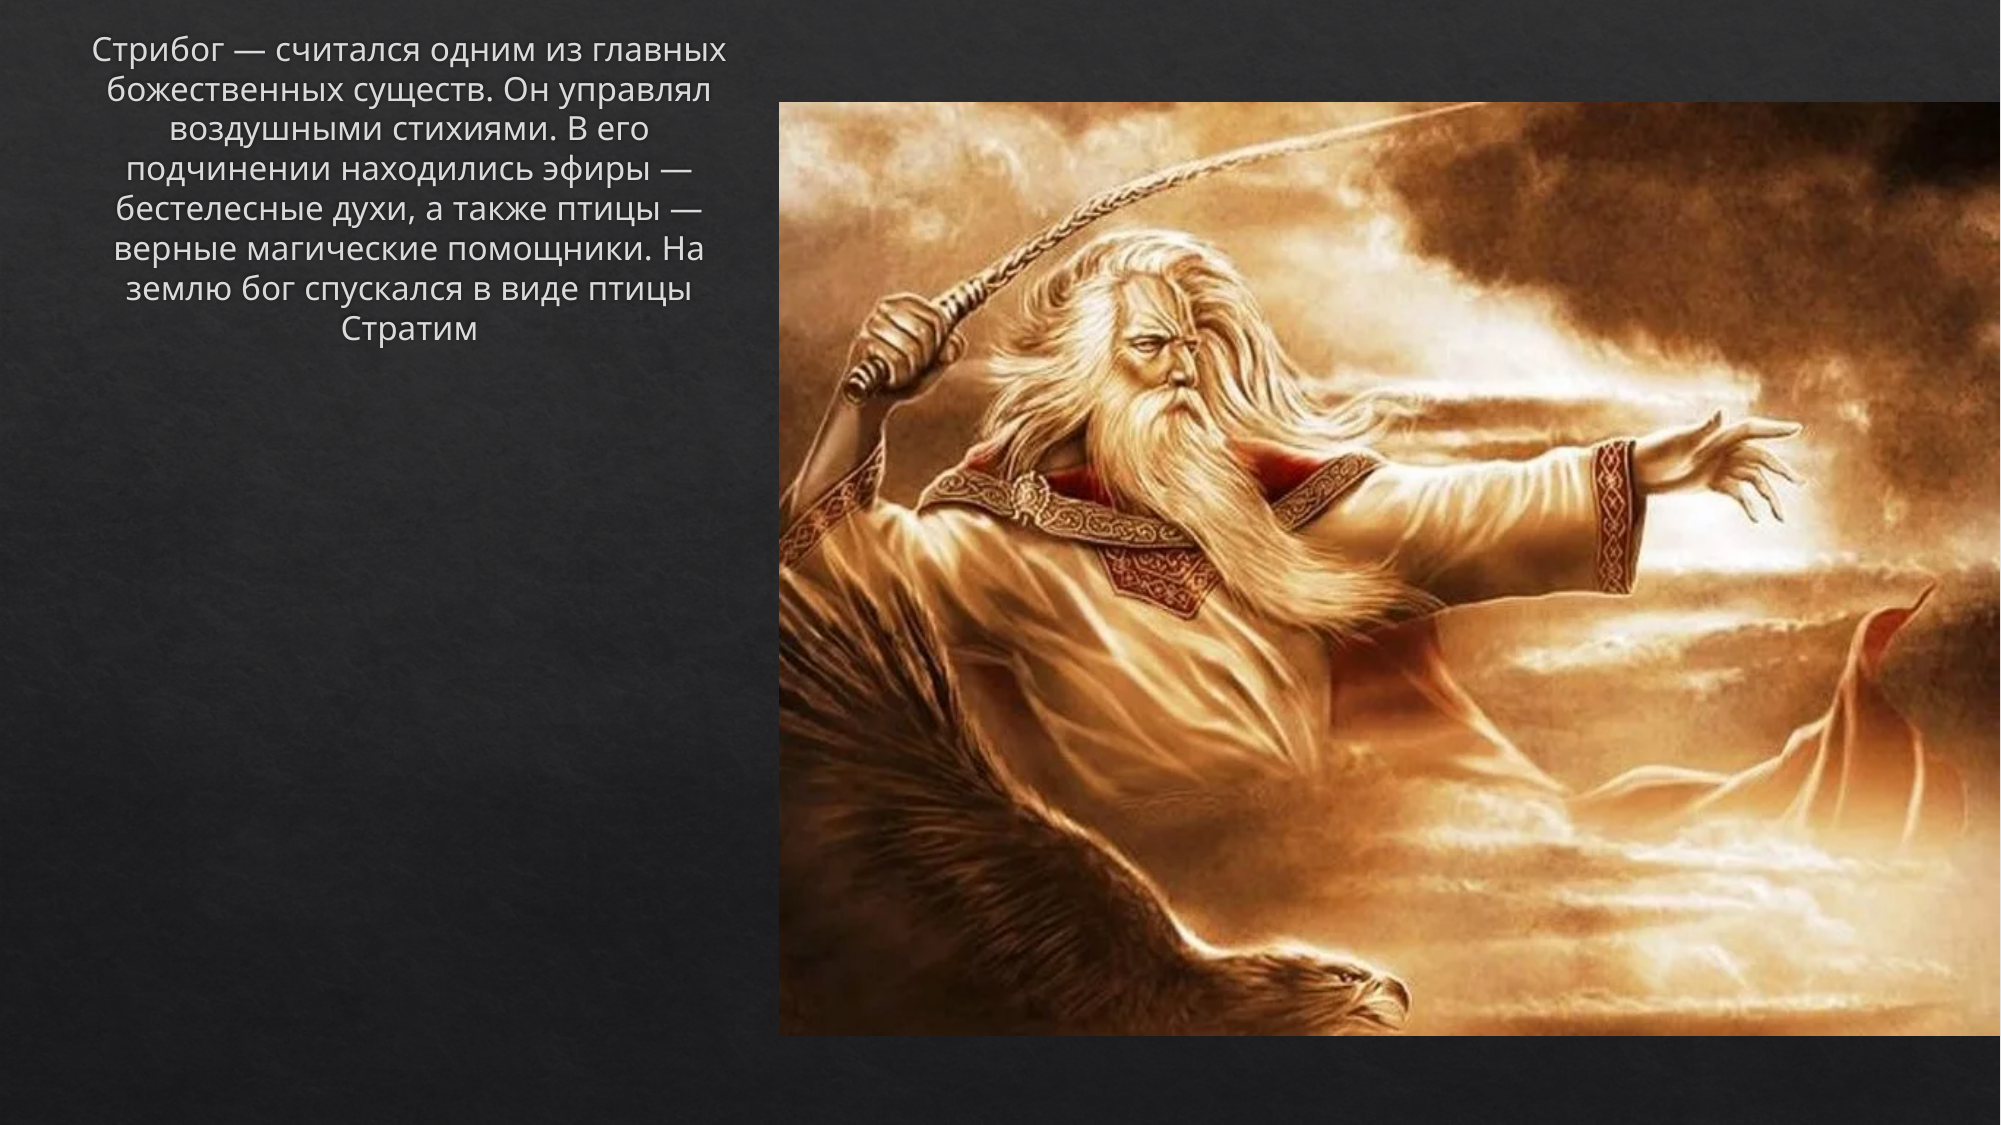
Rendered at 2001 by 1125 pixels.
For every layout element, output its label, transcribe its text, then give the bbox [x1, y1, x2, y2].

list Стрибог — считался одним из главных божественных существ. Он управлял воздушными стихиями. В его подчинении находились эфиры — бестелесные духи, а также птицы — верные магические помощники. На землю бог спускался в виде птицы Стратим [61, 20, 758, 950]
picture [779, 101, 2000, 1037]
